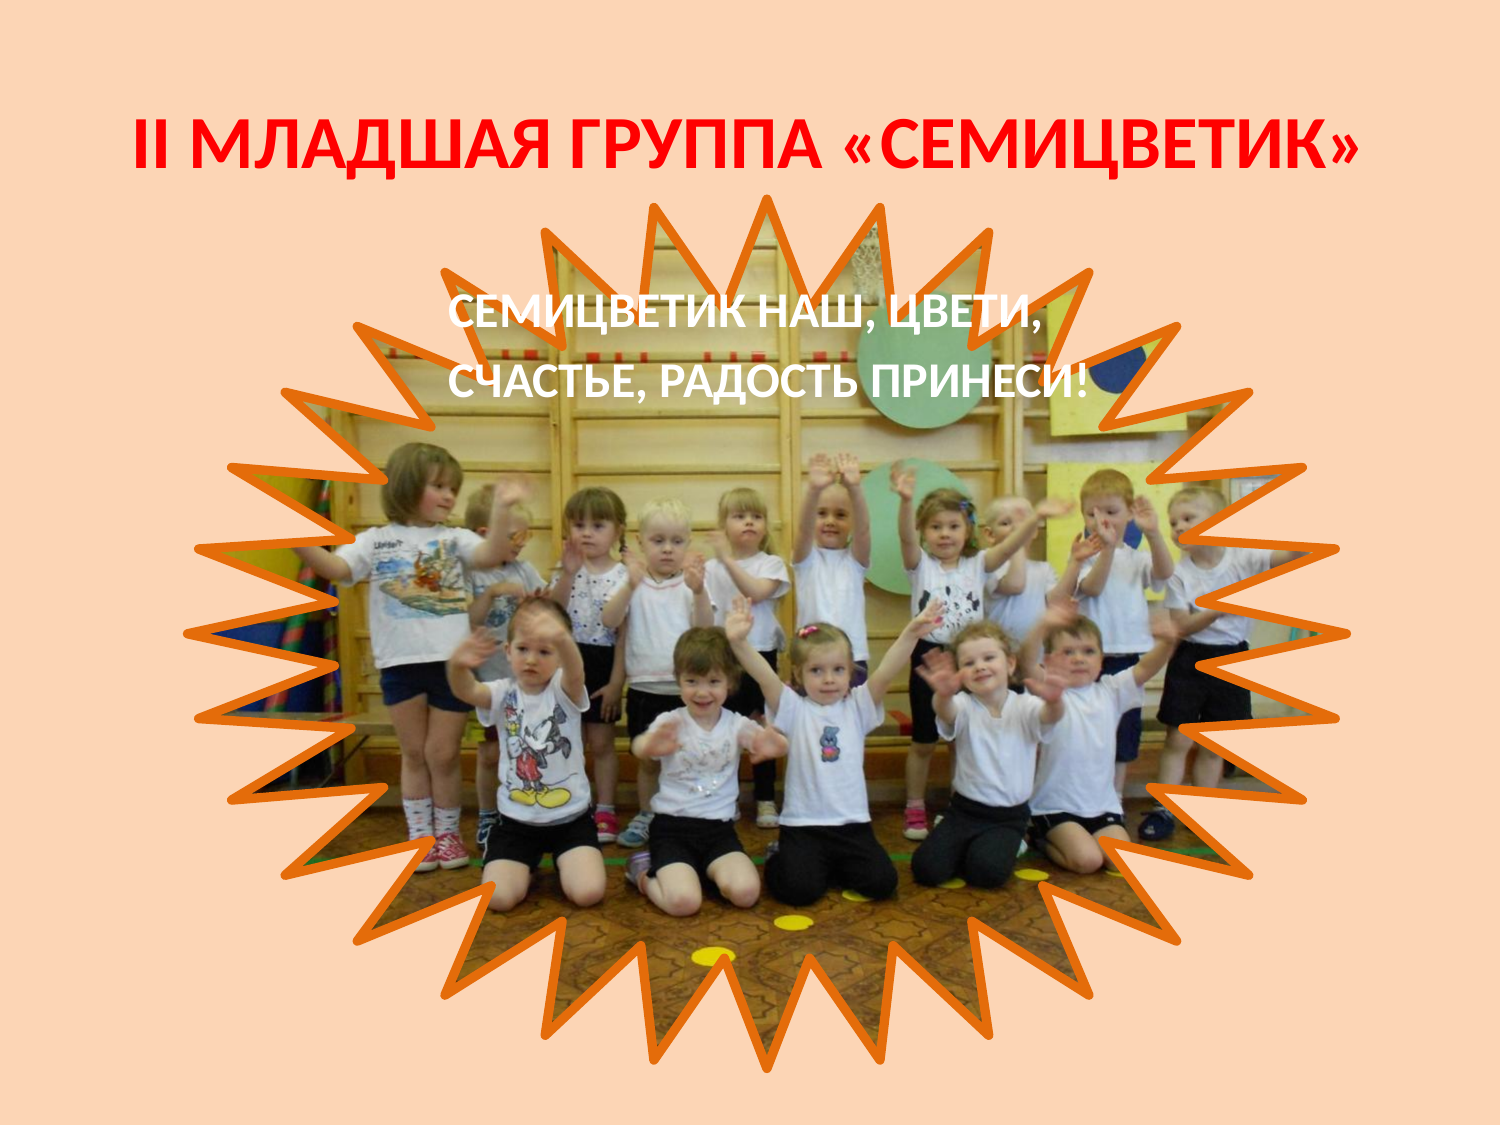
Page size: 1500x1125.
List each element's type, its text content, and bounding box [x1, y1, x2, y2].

title II МЛАДШАЯ ГРУППА «СЕМИЦВЕТИК» [75, 45, 1425, 233]
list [187, 198, 1347, 1069]
